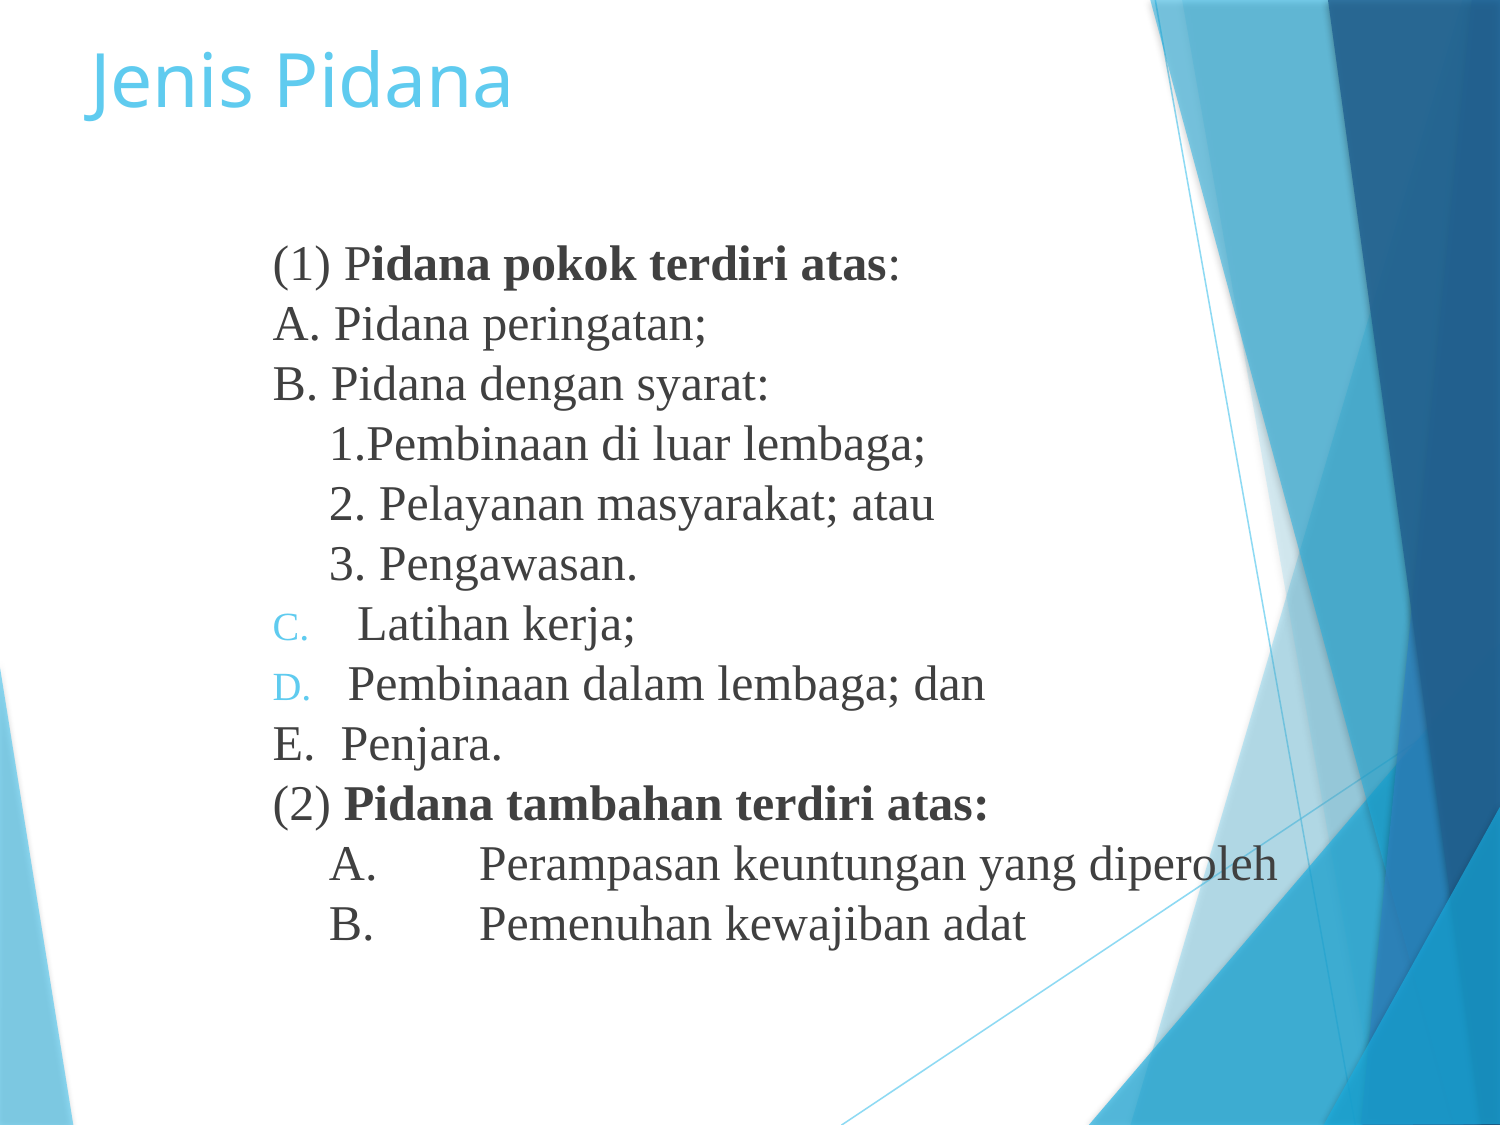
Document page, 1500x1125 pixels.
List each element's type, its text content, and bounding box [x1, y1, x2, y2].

list (1) Pidana pokok terdiri atas: A. Pidana peringatan; B. Pidana dengan syarat: 1.Pembinaan di luar lembaga; 2. Pelayanan masyarakat; atau 3. Pengawasan. Latihan kerja; Pembinaan dalam lembaga; dan E. Penjara. (2) Pidana tambahan terdiri atas: A. Perampasan keuntungan yang diperoleh B. Pemenuhan kewajiban adat [257, 222, 1500, 1020]
title Jenis Pidana [75, 24, 1207, 200]
